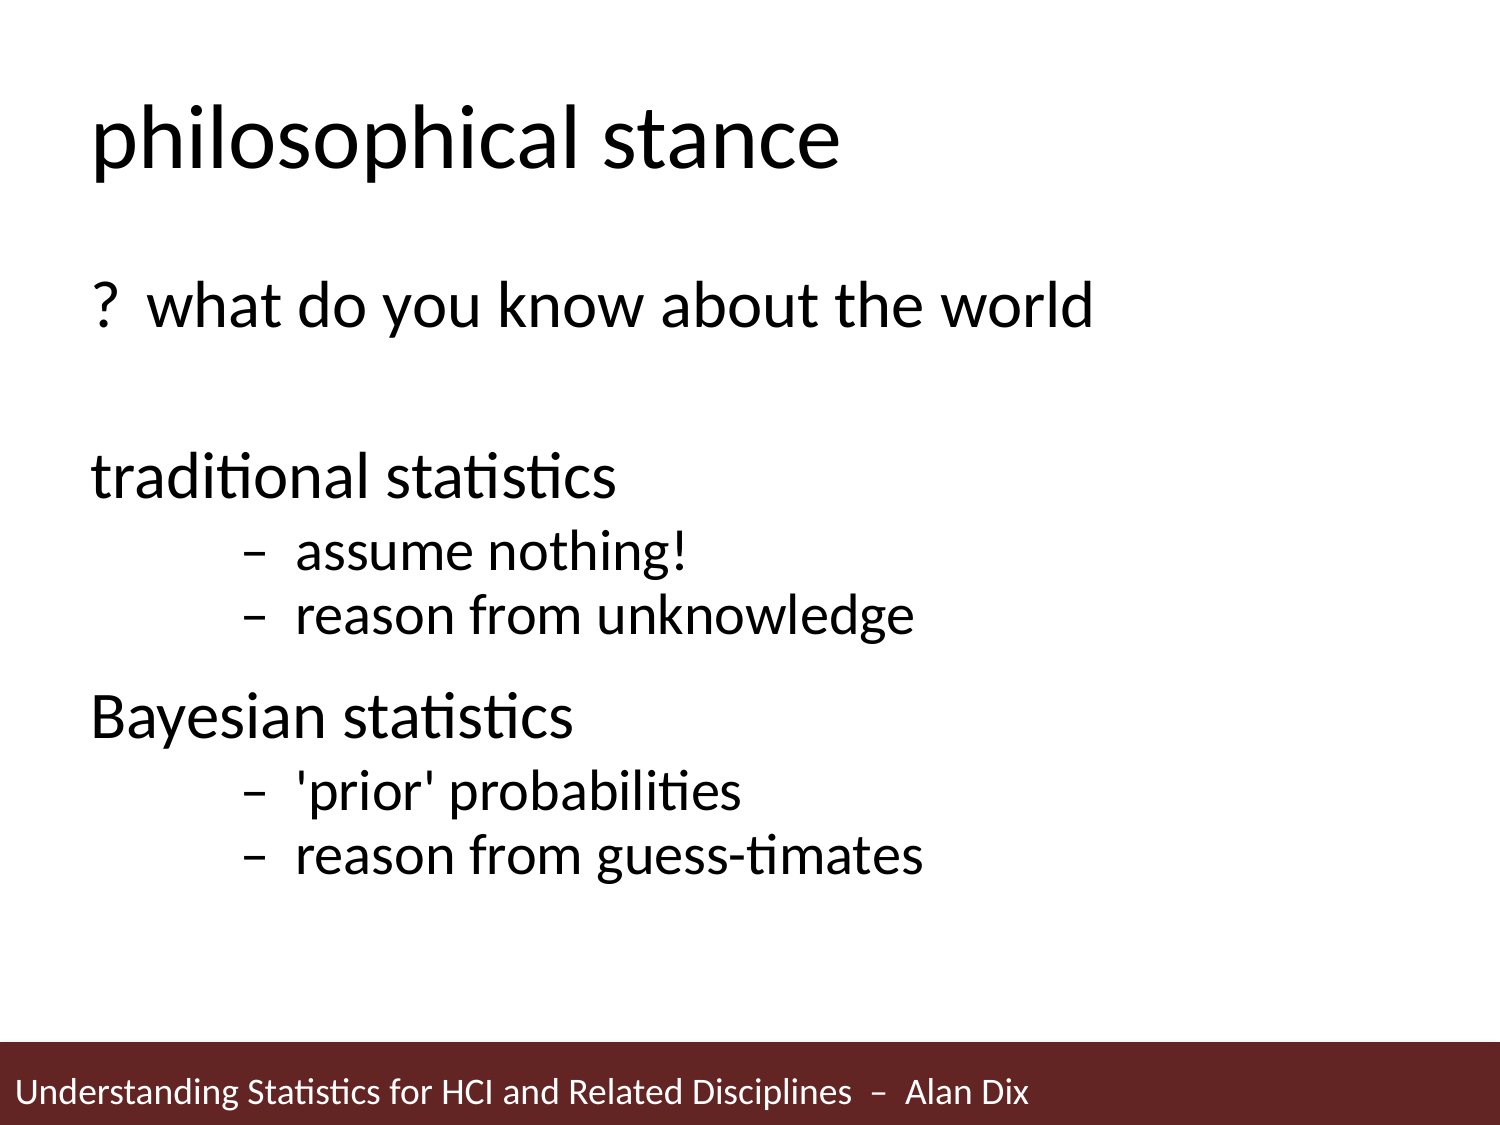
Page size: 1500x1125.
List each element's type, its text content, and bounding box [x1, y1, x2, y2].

title philosophical stance [75, 45, 1425, 233]
list ? what do you know about the world traditional statistics – assume nothing! – reason from unknowledge Bayesian statistics – 'prior' probabilities – reason from guess-timates [75, 262, 1425, 1005]
